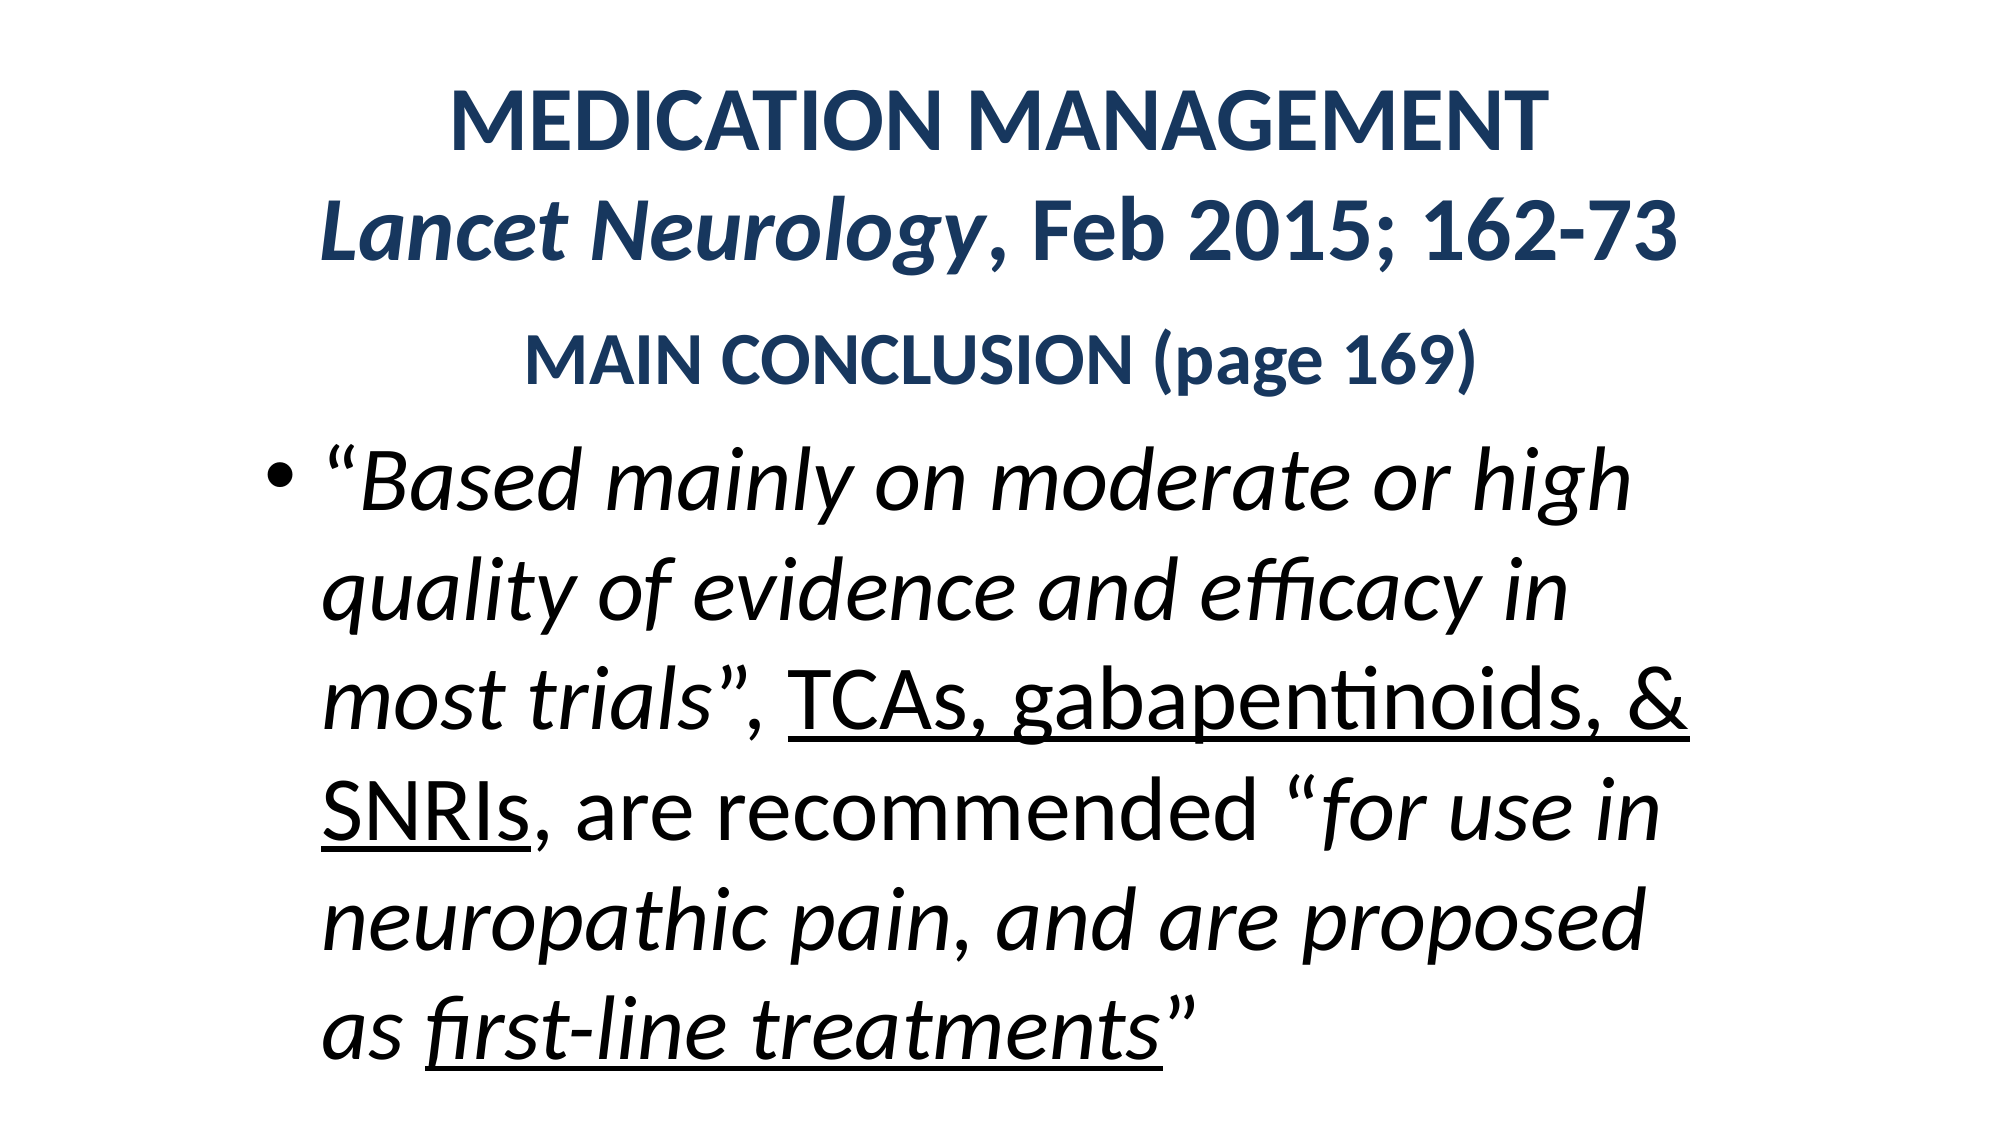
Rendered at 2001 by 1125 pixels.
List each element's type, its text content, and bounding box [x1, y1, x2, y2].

list MAIN CONCLUSION (page 169) “Based mainly on moderate or high quality of evidence and efficacy in most trials”, TCAs, gabapentinoids, & SNRIs, are recommended “for use in neuropathic pain, and are proposed as first-line treatments” [249, 302, 1754, 1125]
title MEDICATION MANAGEMENT Lancet Neurology, Feb 2015; 162-73 [249, 0, 1750, 302]
